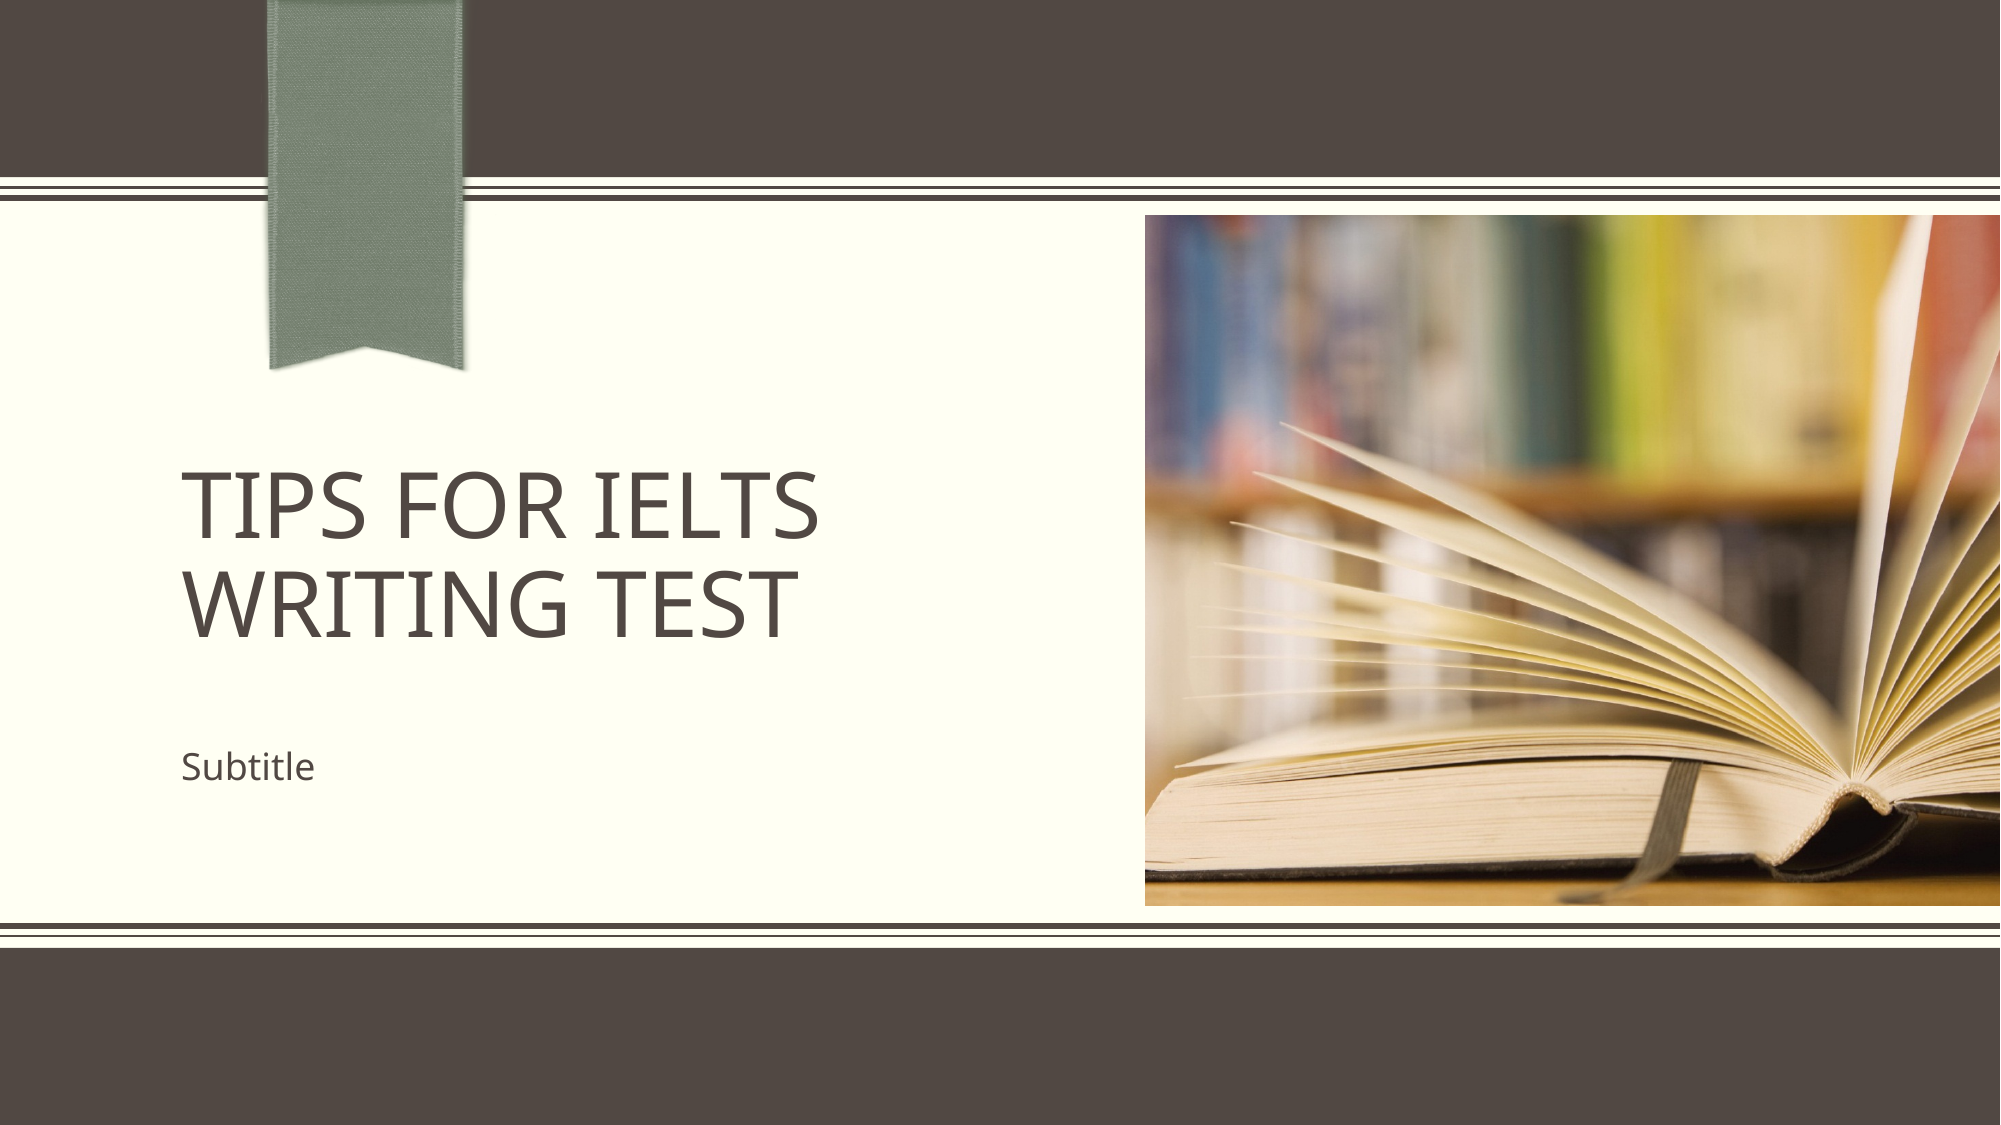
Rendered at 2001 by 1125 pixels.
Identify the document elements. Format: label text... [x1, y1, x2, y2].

picture [1145, 214, 2000, 906]
subtitle Subtitle [181, 740, 1122, 897]
title Tips for IELTS Writing Test [181, 376, 1122, 740]
